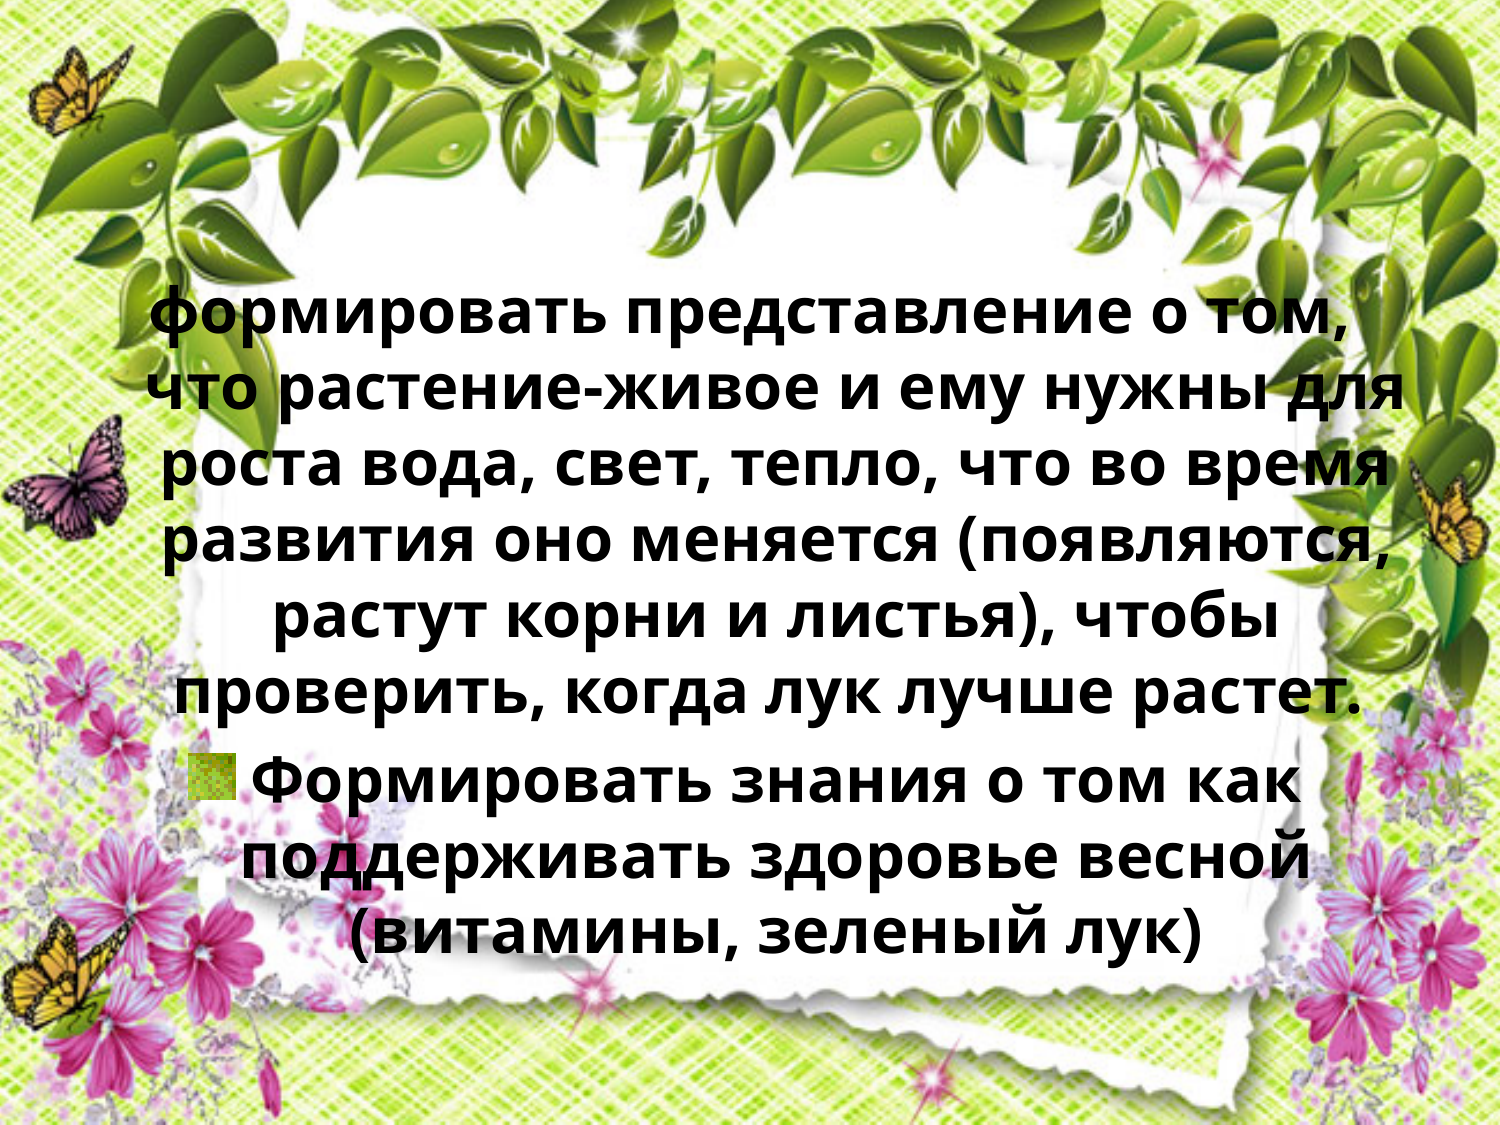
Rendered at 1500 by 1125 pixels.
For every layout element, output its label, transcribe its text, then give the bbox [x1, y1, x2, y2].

picture [0, 0, 1500, 1125]
list формировать представление о том, что растение-живое и ему нужны для роста вода, свет, тепло, что во время развития оно меняется (появляются, растут корни и листья), чтобы проверить, когда лук лучше растет. Формировать знания о том как поддерживать здоровье весной (витамины, зеленый лук) [75, 262, 1425, 1005]
